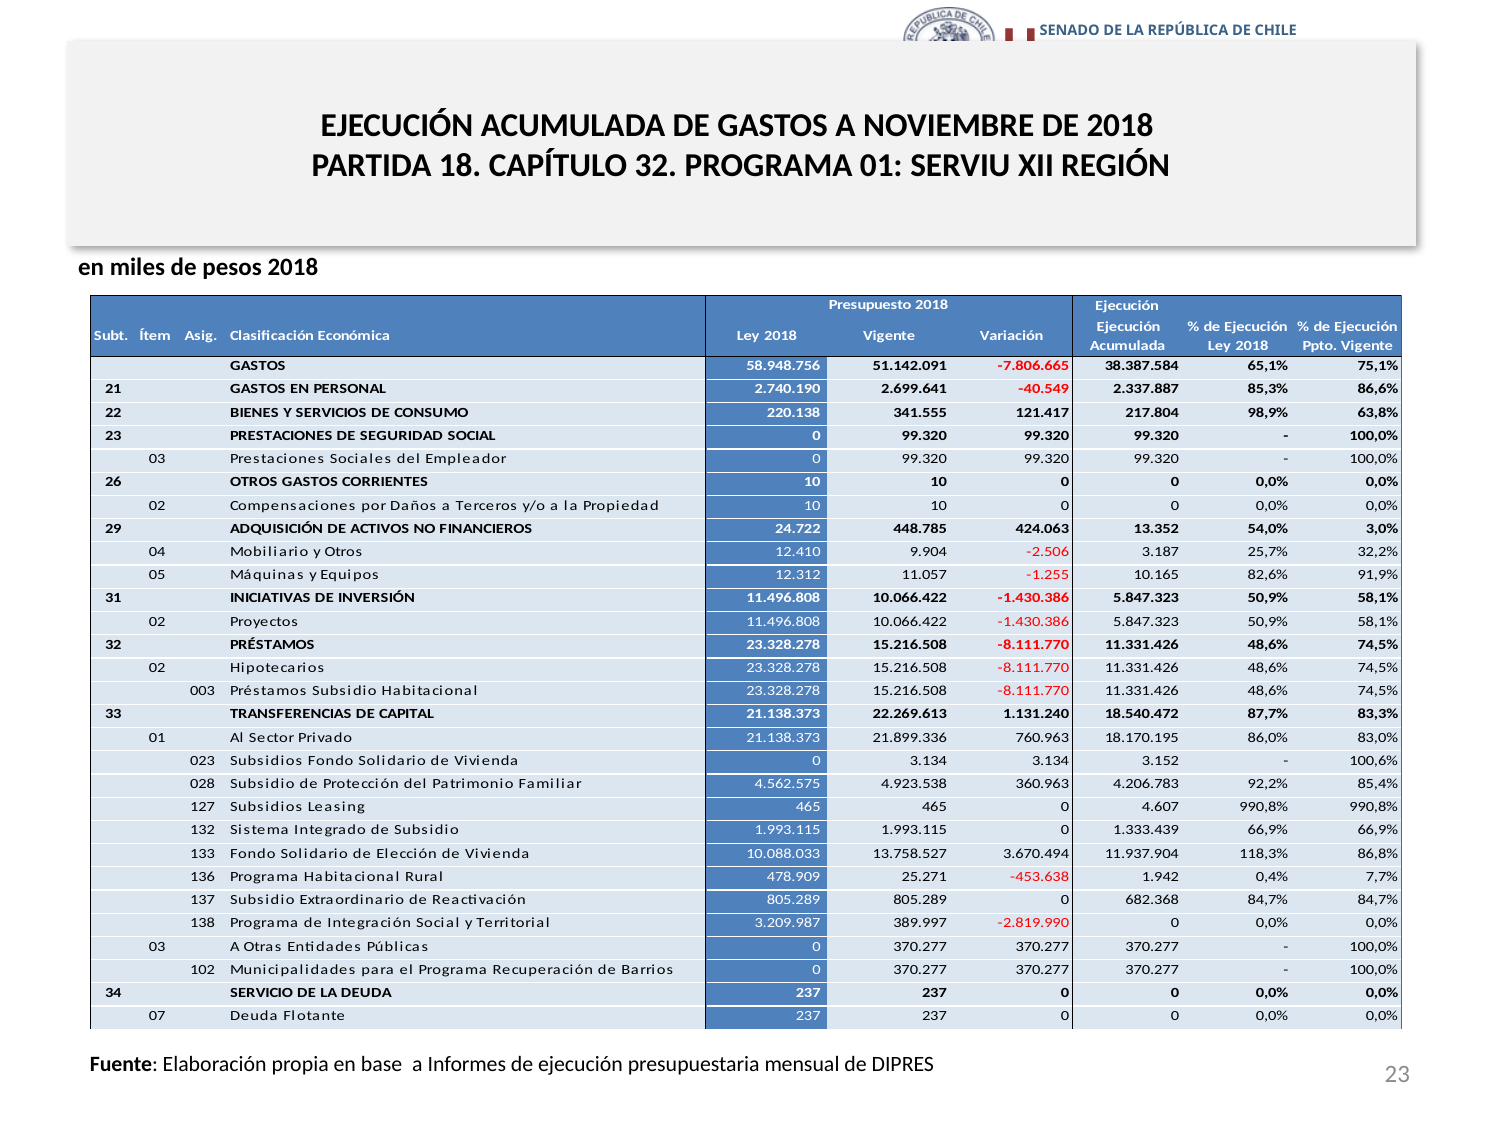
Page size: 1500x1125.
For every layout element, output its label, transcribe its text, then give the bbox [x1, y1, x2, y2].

text_box en miles de pesos 2018 [63, 242, 1414, 318]
picture [89, 295, 1404, 1031]
picture [903, 7, 997, 41]
title EJECUCIÓN ACUMULADA DE GASTOS A NOVIEMBRE DE 2018 PARTIDA 18. CAPÍTULO 32. PROGRAMA 01: SERVIU XII REGIÓN [67, 41, 1415, 246]
slide_number 23 [1074, 1042, 1425, 1103]
